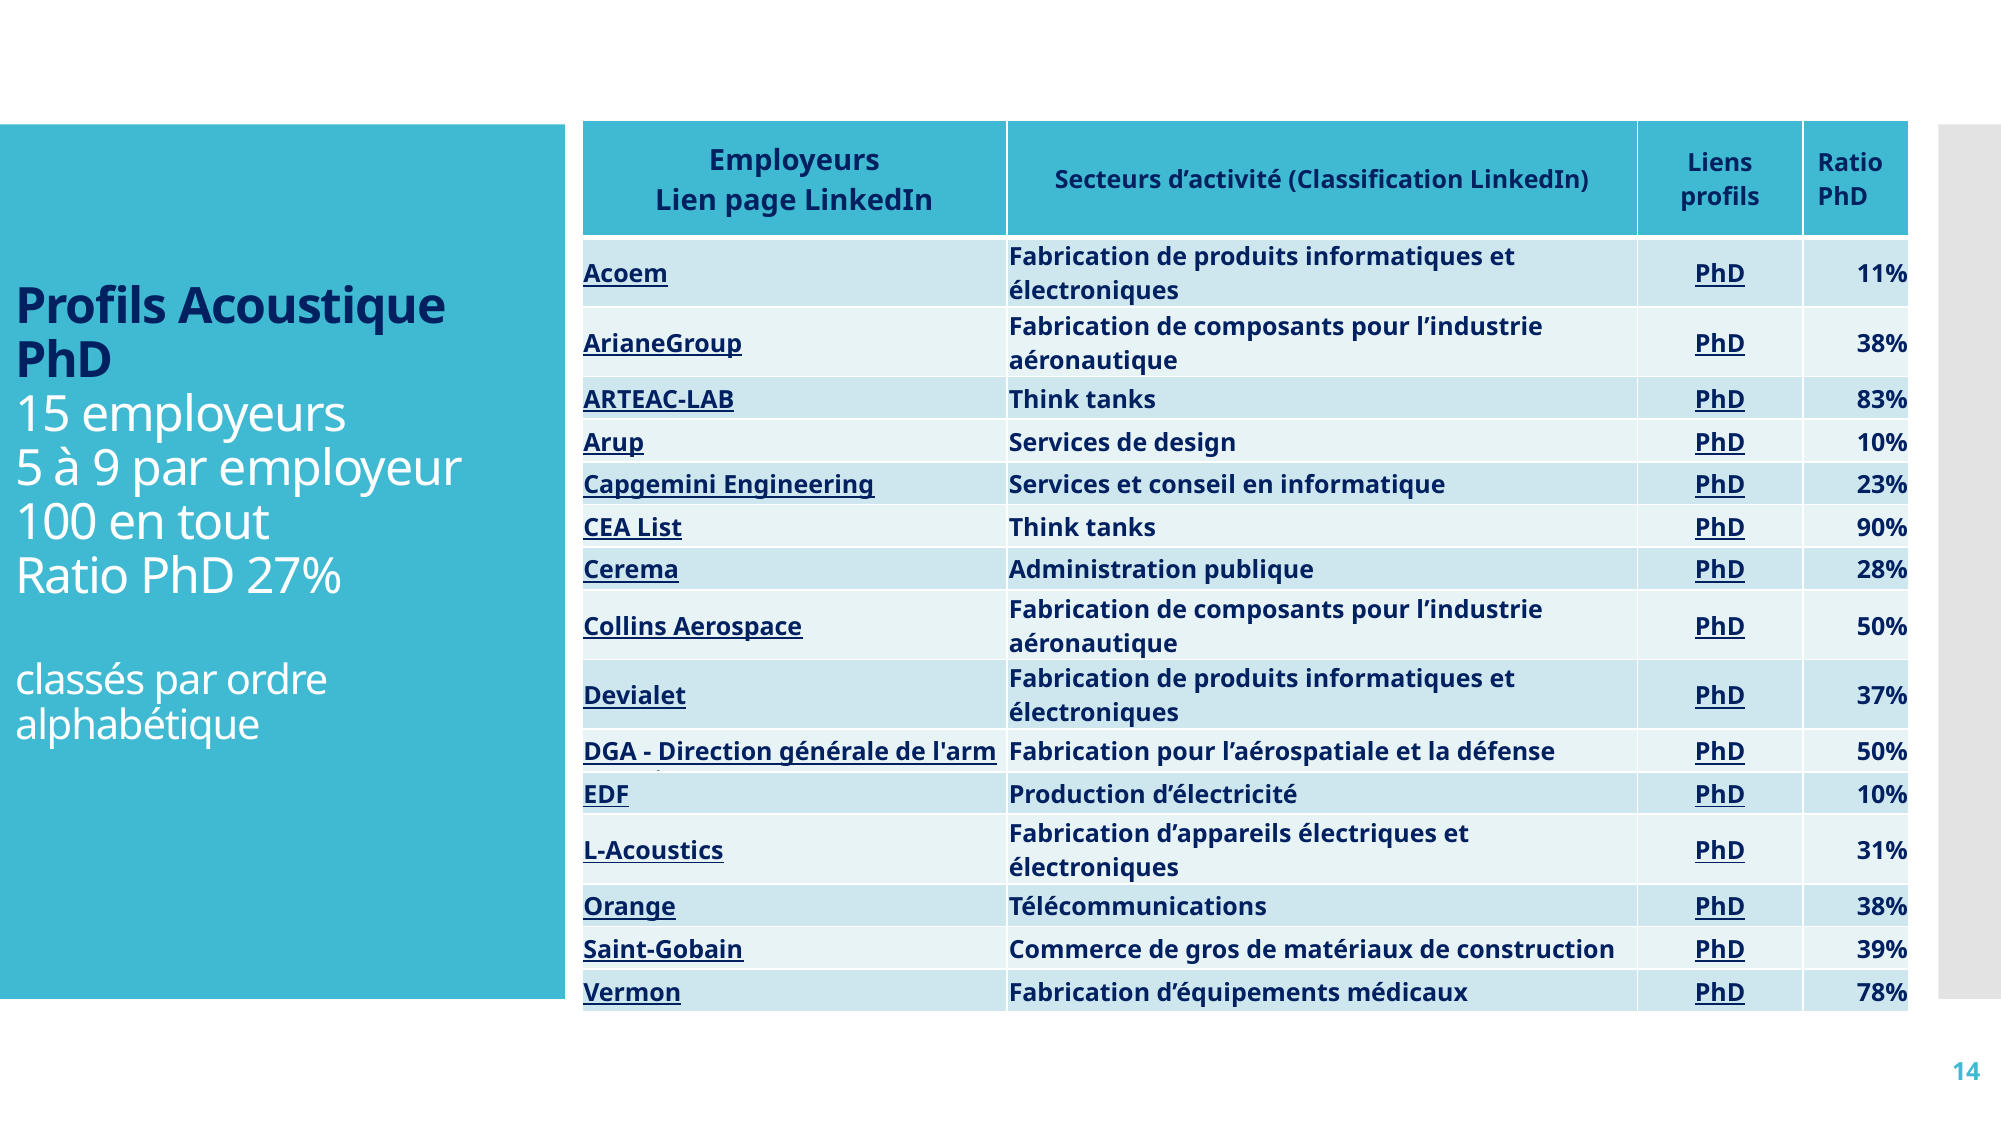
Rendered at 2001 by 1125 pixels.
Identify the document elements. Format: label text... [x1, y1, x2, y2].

table_cell 23% [1804, 463, 1908, 504]
table_cell PhD [1638, 773, 1802, 813]
table_cell PhD [1638, 420, 1802, 461]
table_header Secteurs d’activité (Classification LinkedIn) [1008, 121, 1637, 235]
table_cell PhD [1638, 240, 1802, 306]
table_cell PhD [1638, 505, 1802, 546]
table_cell ARTEAC-LAB [583, 377, 1006, 418]
table_cell Commerce de gros de matériaux de construction [1008, 927, 1637, 968]
table_cell PhD [1638, 970, 1802, 1011]
table_header Ratio PhD [1804, 121, 1908, 235]
table_cell PhD [1638, 730, 1802, 771]
table_cell 10% [1804, 420, 1908, 461]
table_cell Services et conseil en informatique [1008, 463, 1637, 504]
table_cell 39% [1804, 927, 1908, 968]
table_cell Fabrication d’équipements médicaux [1008, 970, 1637, 1011]
table_cell Fabrication de composants pour l’industrie aéronautique [1008, 308, 1637, 376]
table_cell Think tanks [1008, 505, 1637, 546]
title Profils Acoustique PhD 15 employeurs 5 à 9 par employeur 100 en tout Ratio PhD 27% classés par ordre alphabétique [0, 184, 565, 940]
table_cell PhD [1638, 377, 1802, 418]
table_cell PhD [1638, 591, 1802, 659]
table_cell 10% [1804, 773, 1908, 813]
table_cell Cerema [583, 548, 1006, 589]
table_cell 38% [1804, 308, 1908, 376]
table_cell EDF [583, 773, 1006, 813]
table_cell 90% [1804, 505, 1908, 546]
table_cell 37% [1804, 660, 1908, 728]
table_cell 50% [1804, 730, 1908, 771]
table_cell Fabrication pour l’aérospatiale et la défense [1008, 730, 1637, 771]
table_cell ArianeGroup [583, 308, 1006, 376]
table_cell PhD [1638, 548, 1802, 589]
table_cell 83% [1804, 377, 1908, 418]
table_cell L-Acoustics [583, 815, 1006, 883]
table_cell PhD [1638, 660, 1802, 728]
table_cell 31% [1804, 815, 1908, 883]
table_cell Saint-Gobain [583, 927, 1006, 968]
table_cell Devialet [583, 660, 1006, 728]
table_cell PhD [1638, 308, 1802, 376]
table_cell PhD [1638, 463, 1802, 504]
table_cell Fabrication d’appareils électriques et électroniques [1008, 815, 1637, 883]
table_cell Fabrication de produits informatiques et électroniques [1008, 240, 1637, 306]
table_cell 38% [1804, 885, 1908, 926]
table_cell Collins Aerospace [583, 591, 1006, 659]
table_cell Télécommunications [1008, 885, 1637, 926]
slide_number 14 [1744, 1042, 1996, 1103]
table_cell Services de design [1008, 420, 1637, 461]
table_cell Fabrication de composants pour l’industrie aéronautique [1008, 591, 1637, 659]
table_cell Fabrication de produits informatiques et électroniques [1008, 660, 1637, 728]
table_header Liens profils [1638, 121, 1802, 235]
table_cell Orange [583, 885, 1006, 926]
table_cell Arup [583, 420, 1006, 461]
table_cell CEA List [583, 505, 1006, 546]
table_cell PhD [1638, 927, 1802, 968]
table_cell 78% [1804, 970, 1908, 1011]
table_cell 11% [1804, 240, 1908, 306]
table_header Employeurs Lien page LinkedIn [583, 121, 1006, 235]
table_cell PhD [1638, 815, 1802, 883]
table_cell PhD [1638, 885, 1802, 926]
table_cell 50% [1804, 591, 1908, 659]
table_cell Administration publique [1008, 548, 1637, 589]
table_cell DGA - Direction générale de l'armement [583, 730, 1006, 771]
table_cell Acoem [583, 240, 1006, 306]
table_cell Capgemini Engineering [583, 463, 1006, 504]
table_cell 28% [1804, 548, 1908, 589]
table_cell Vermon [583, 970, 1006, 1011]
table_cell Production d’électricité [1008, 773, 1637, 813]
table_cell Think tanks [1008, 377, 1637, 418]
